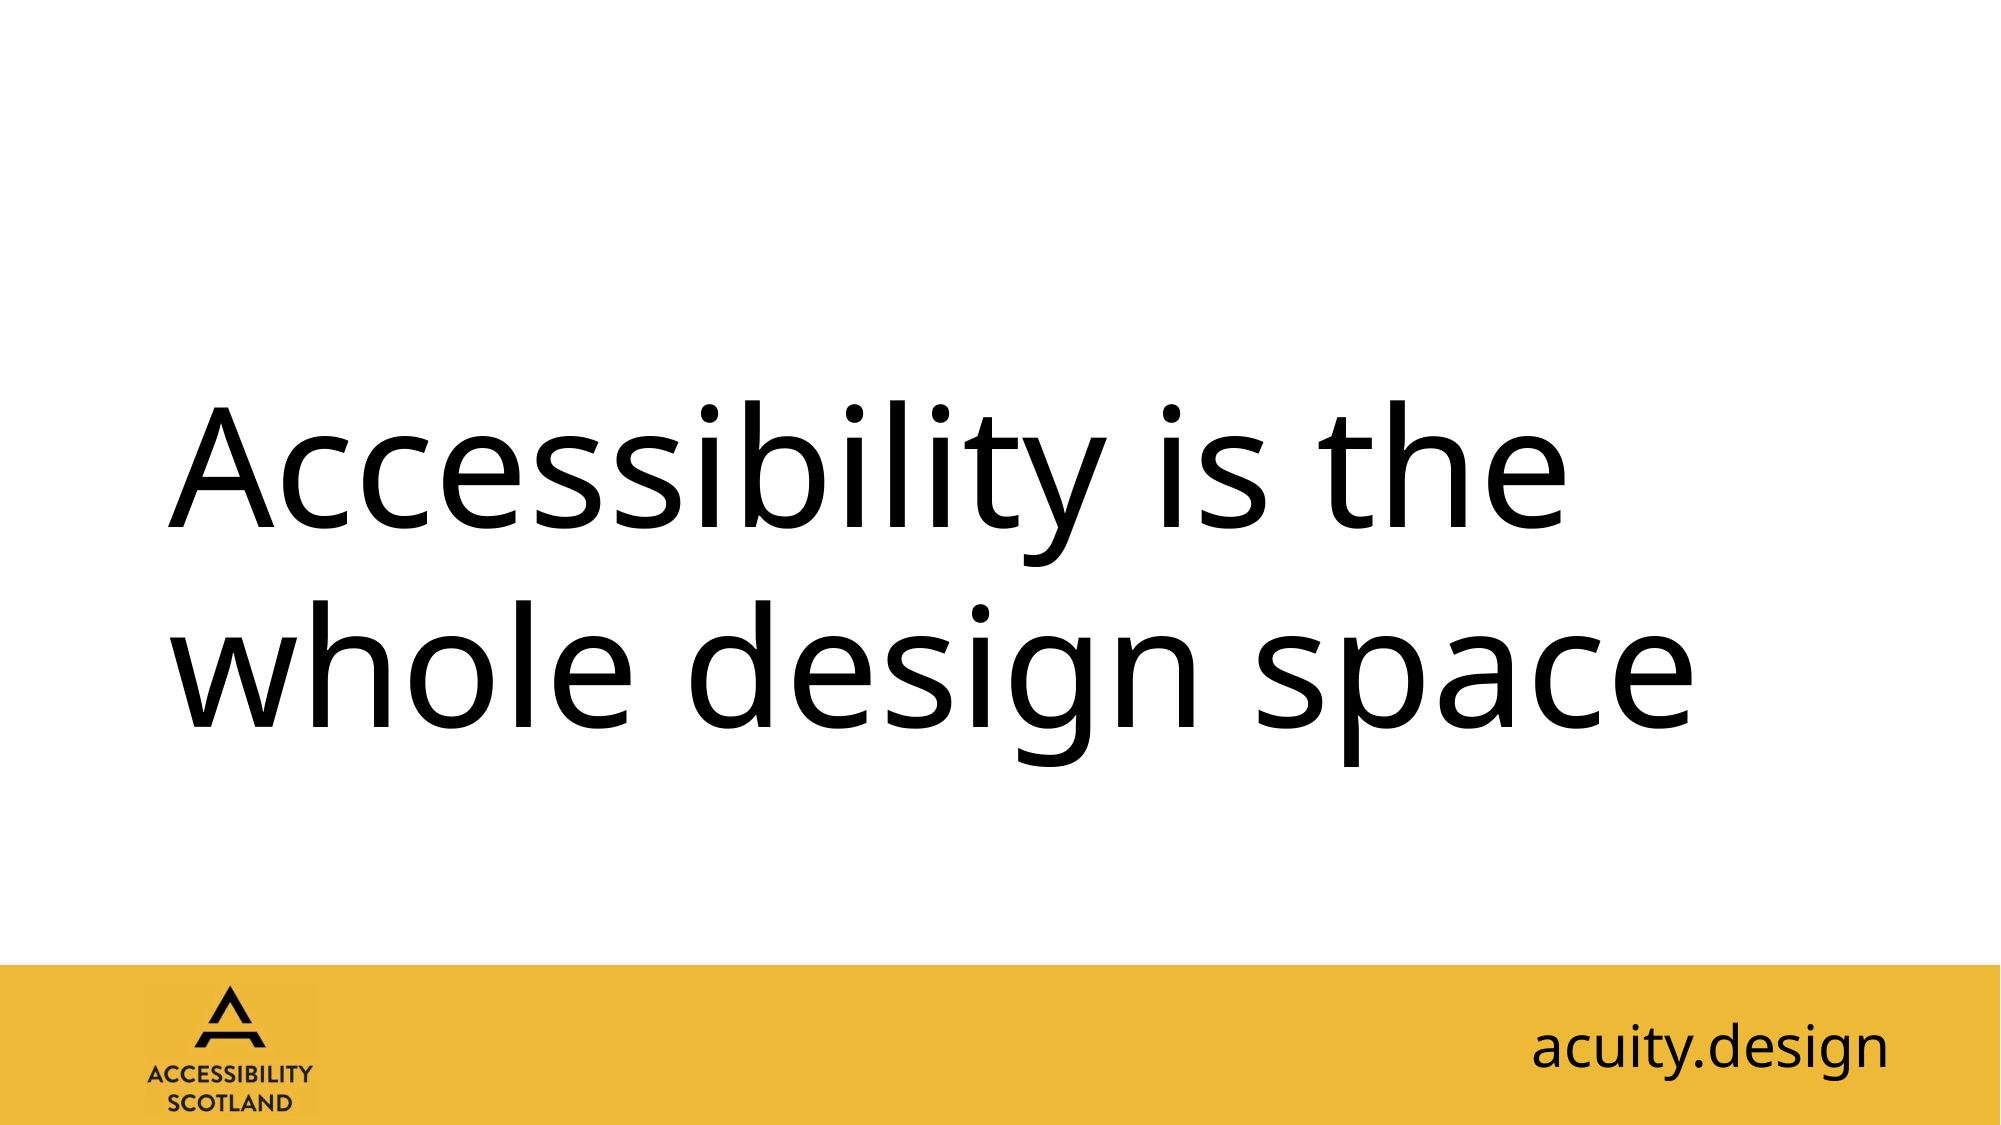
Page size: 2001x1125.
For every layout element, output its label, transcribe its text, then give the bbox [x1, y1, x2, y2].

picture [140, 984, 319, 1116]
title Accessibility is the whole design space [153, 352, 1824, 768]
